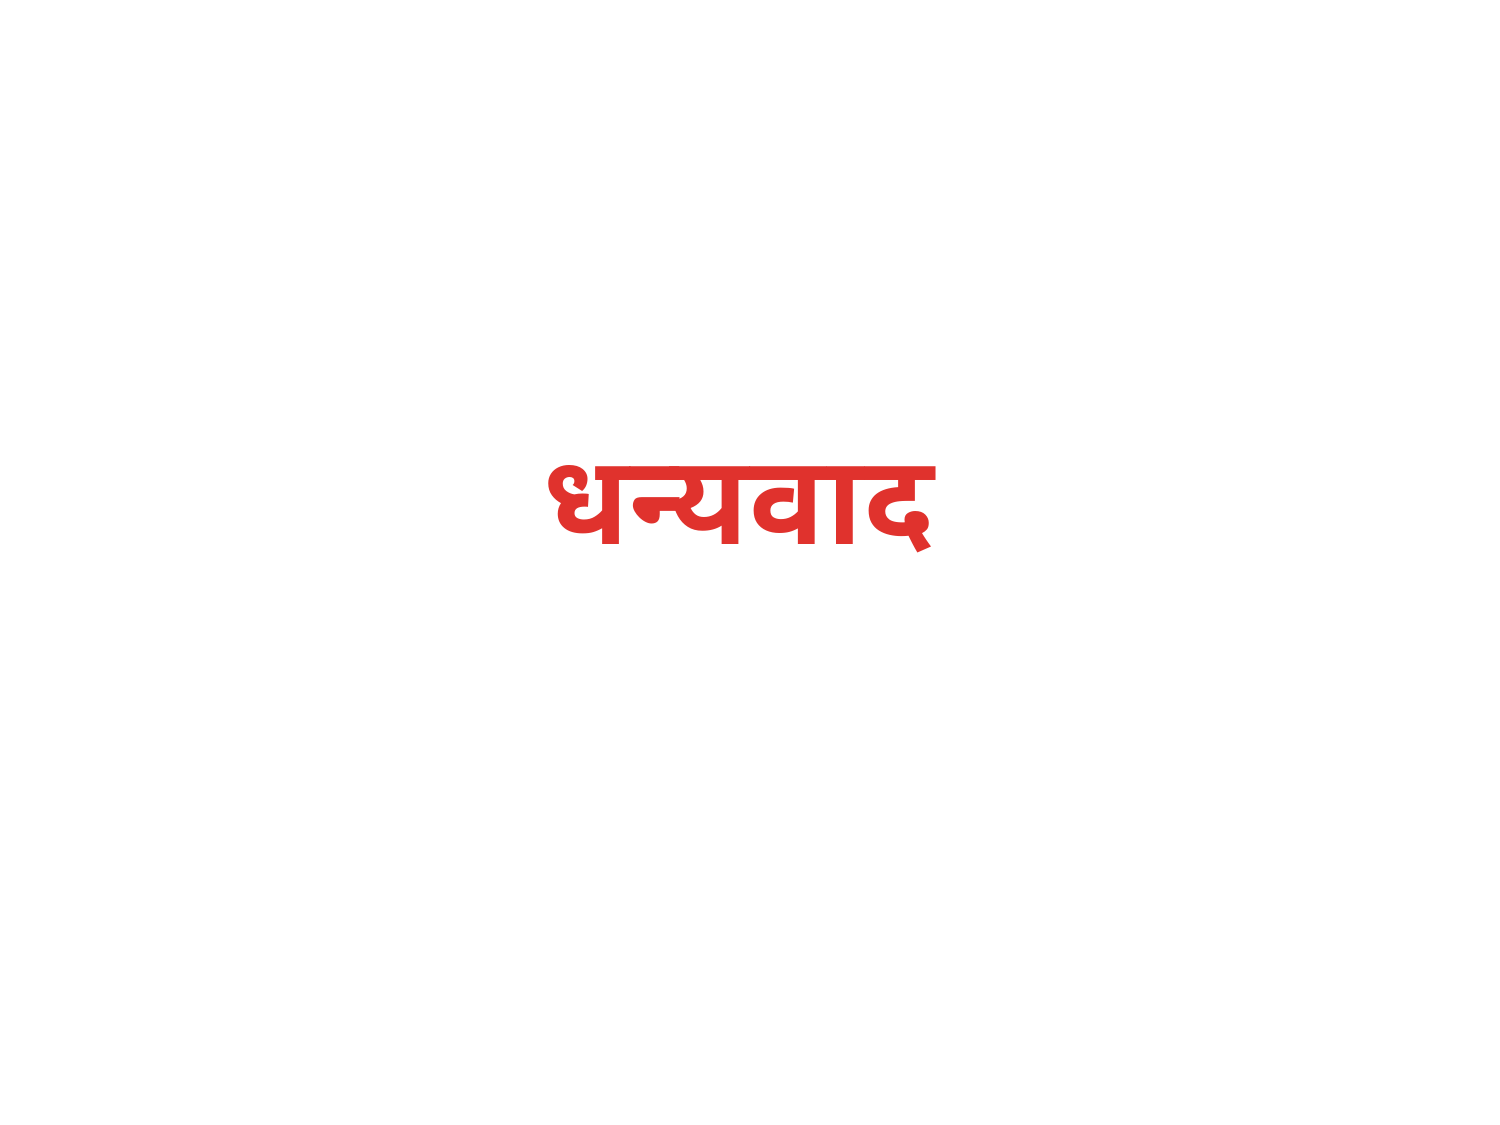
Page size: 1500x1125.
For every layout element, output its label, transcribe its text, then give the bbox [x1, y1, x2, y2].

text_box धन्यवाद [528, 412, 950, 578]
